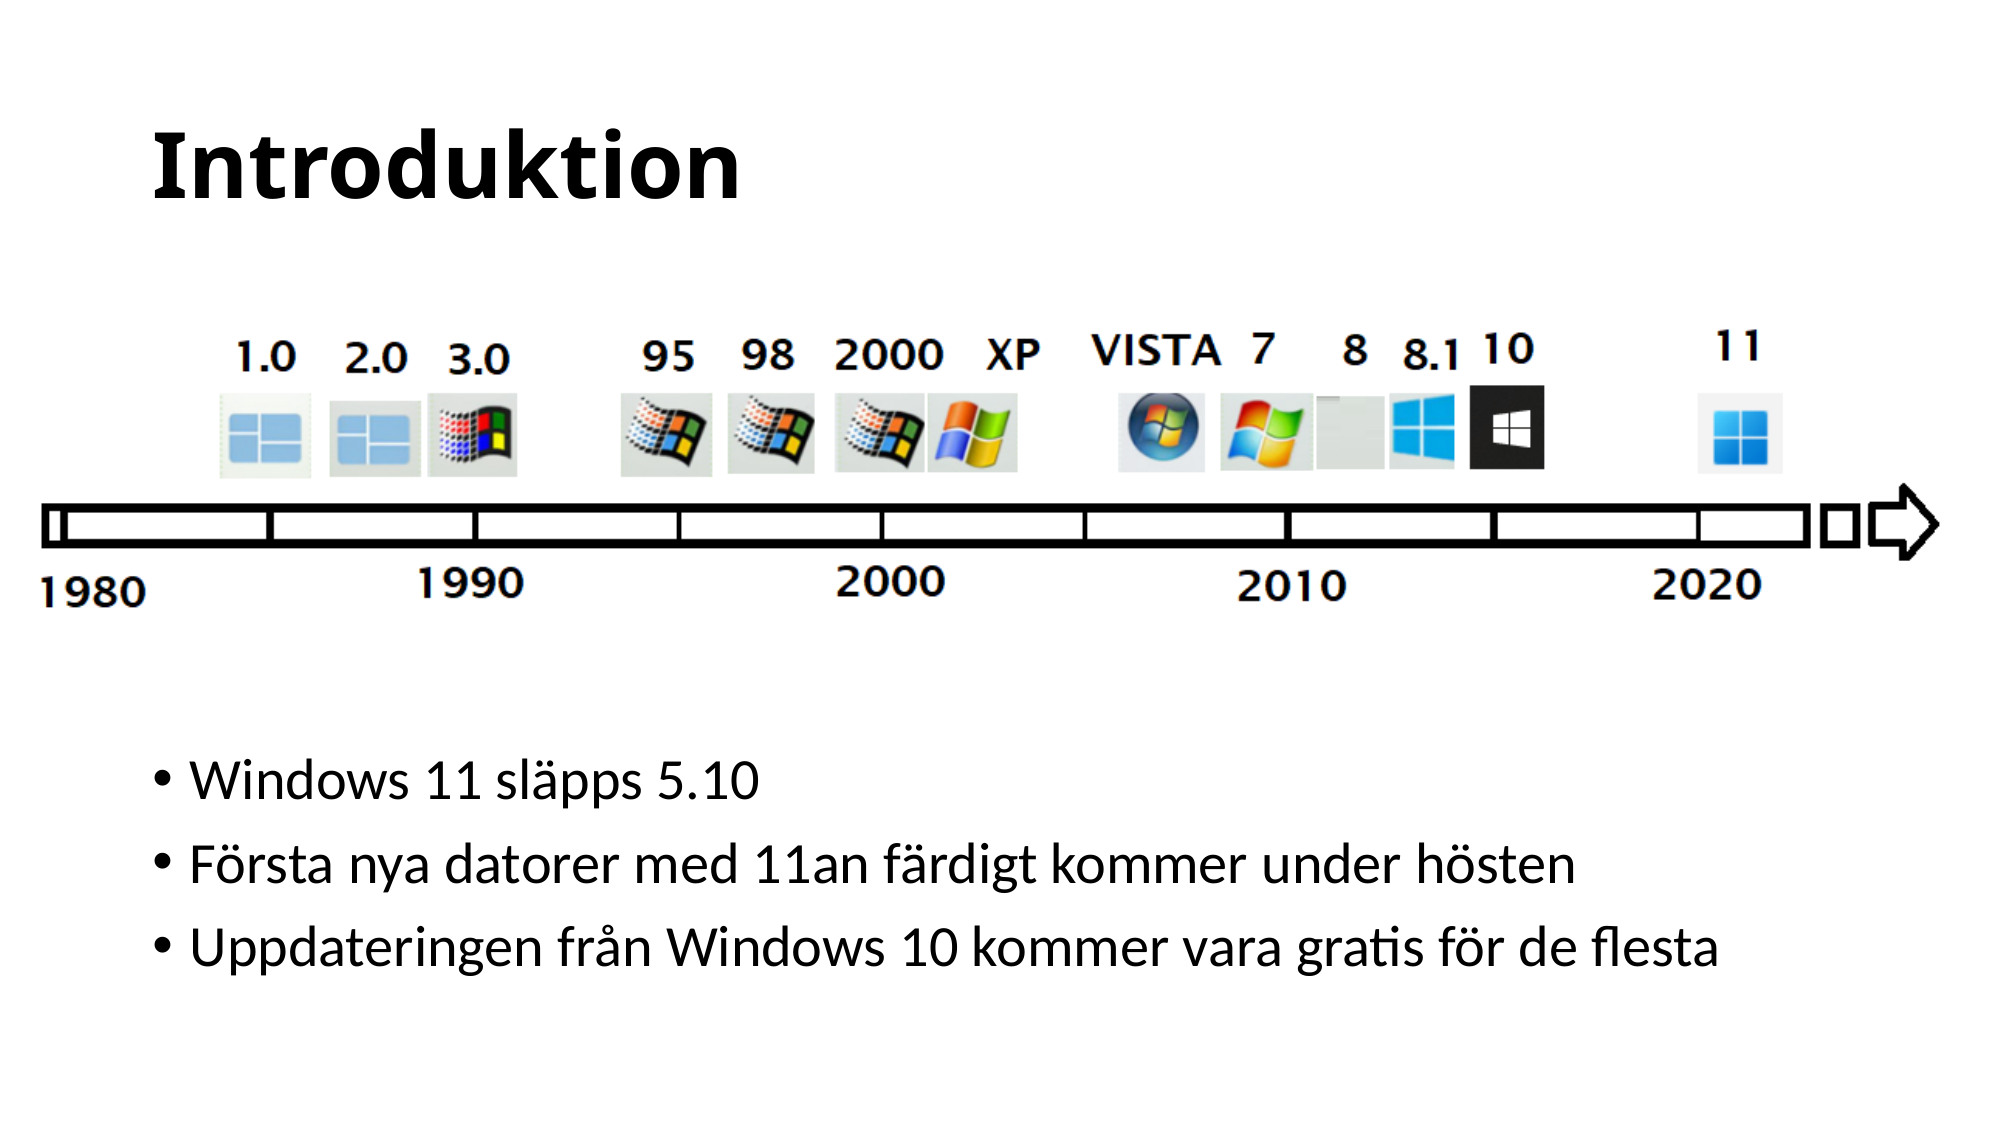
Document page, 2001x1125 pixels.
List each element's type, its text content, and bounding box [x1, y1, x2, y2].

list Windows 11 släpps 5.10 Första nya datorer med 11an färdigt kommer under hösten Uppdateringen från Windows 10 kommer vara gratis för de flesta [137, 651, 1863, 1014]
picture [0, 277, 2000, 651]
title Introduktion [137, 59, 1863, 277]
